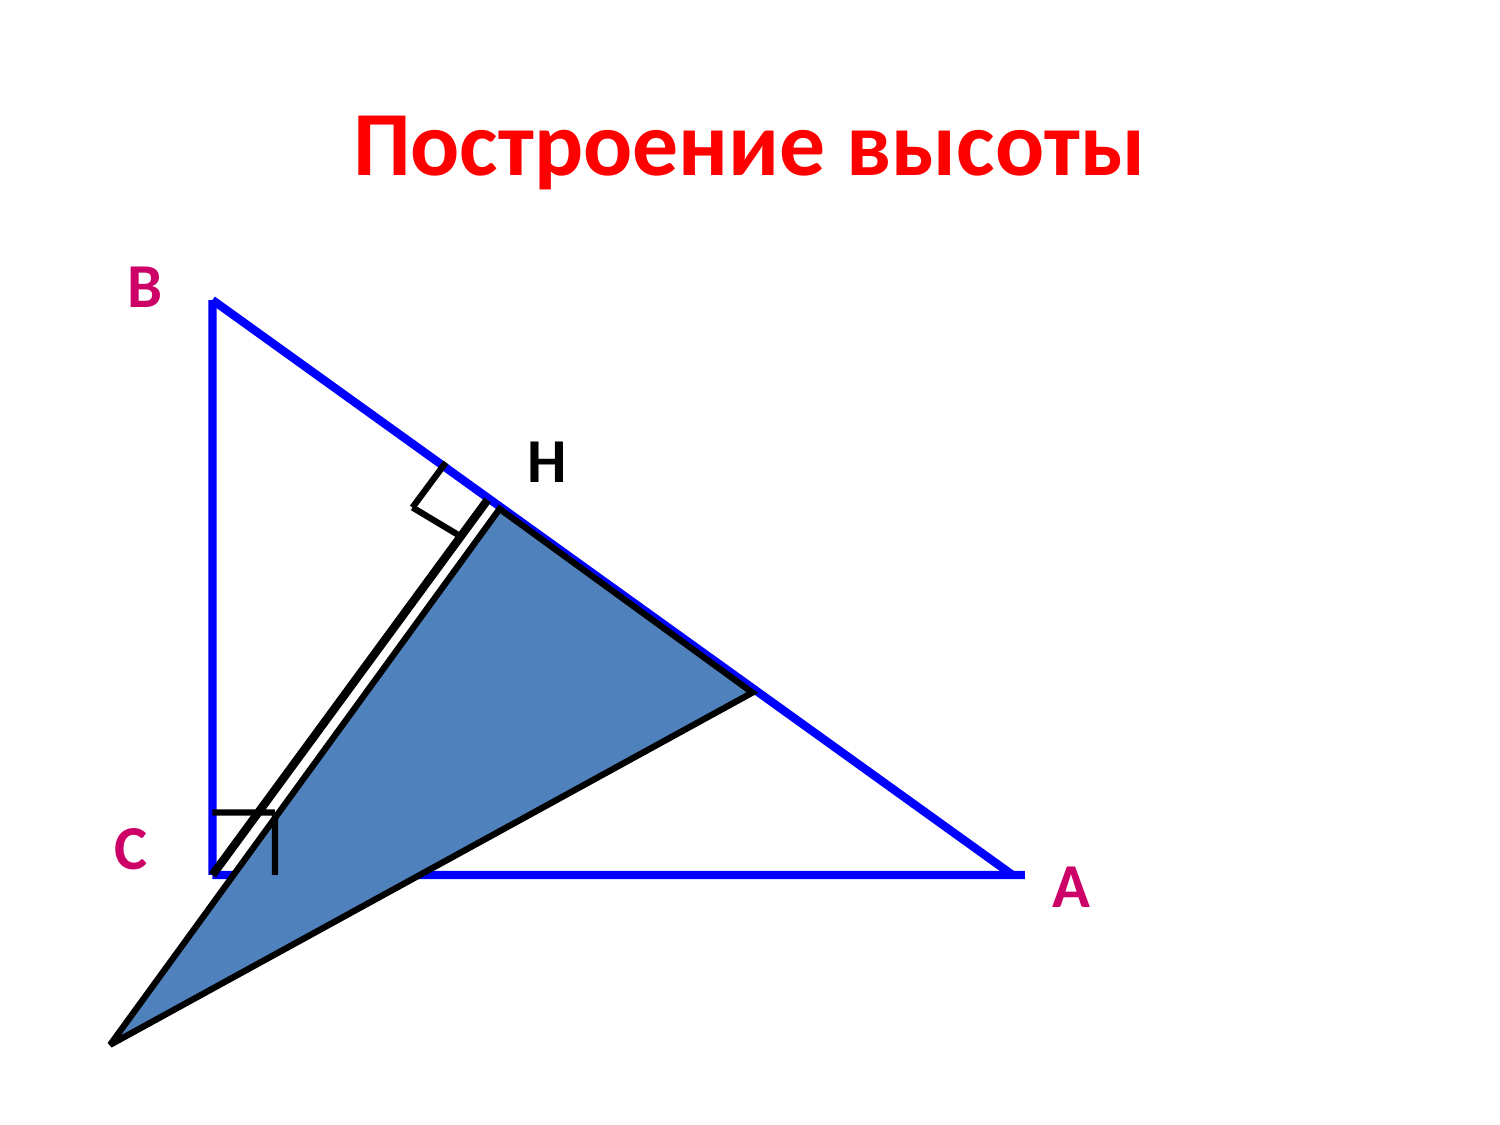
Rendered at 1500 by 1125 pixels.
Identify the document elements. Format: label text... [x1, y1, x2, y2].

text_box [212, 812, 276, 876]
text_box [412, 462, 463, 538]
text_box [110, 936, 309, 1045]
title Построение высоты [75, 45, 1425, 233]
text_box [99, 237, 1113, 928]
